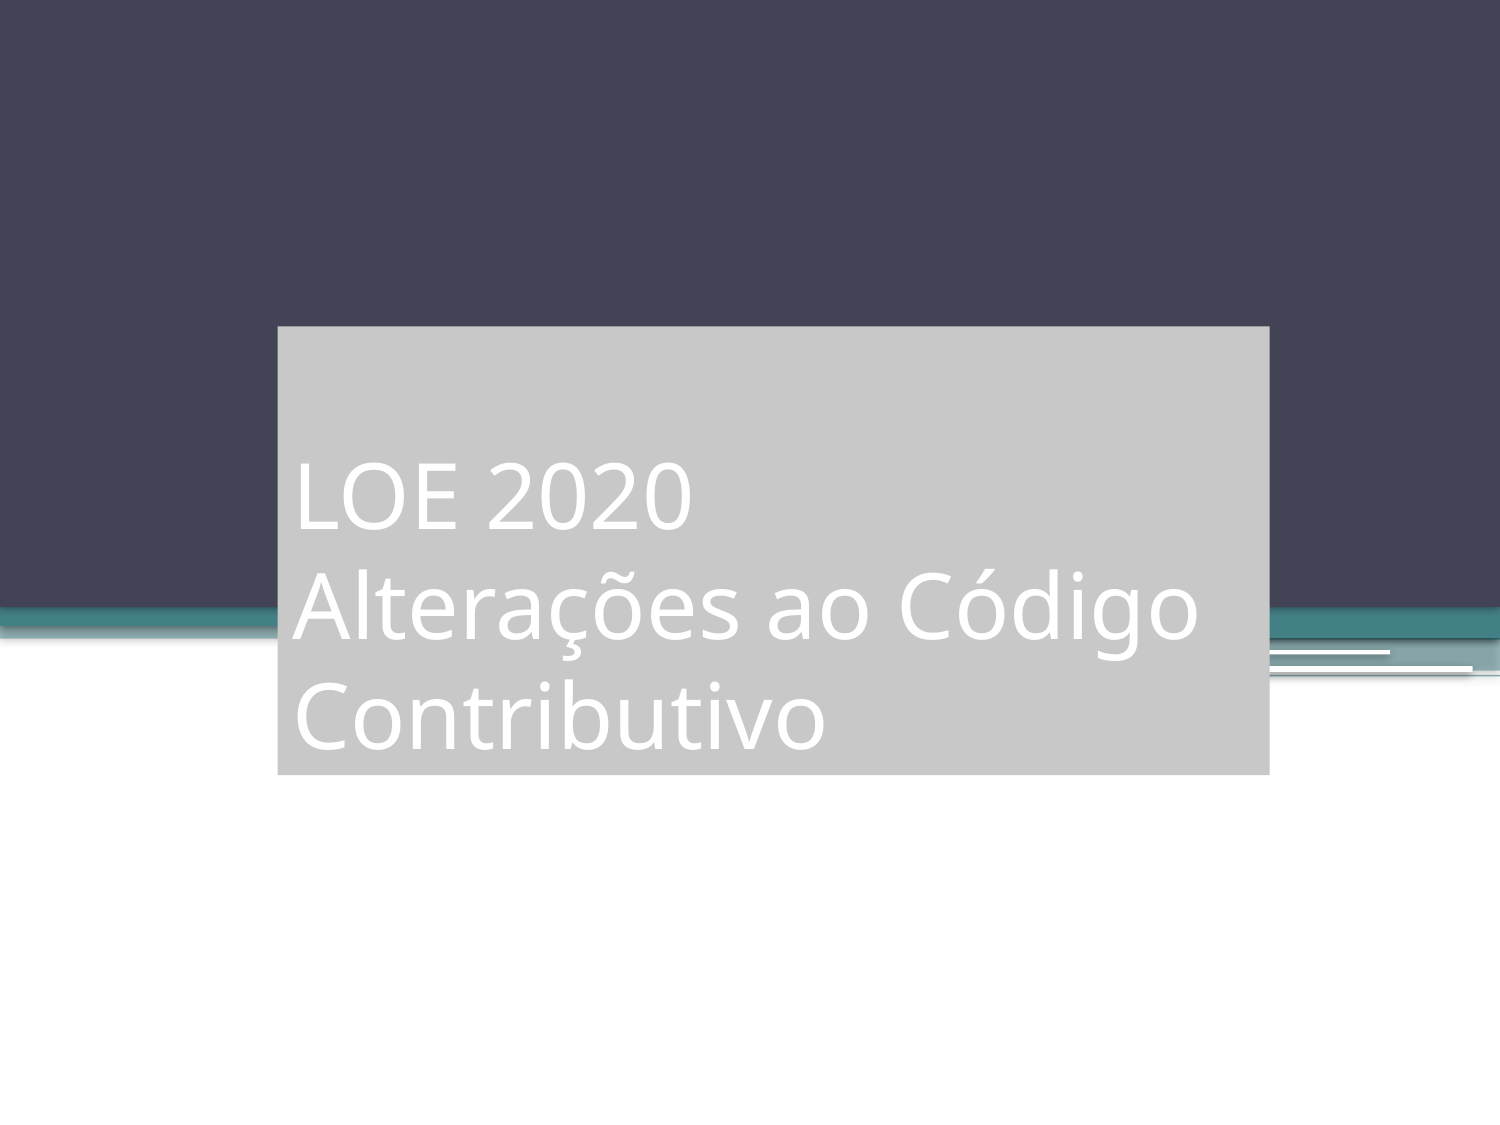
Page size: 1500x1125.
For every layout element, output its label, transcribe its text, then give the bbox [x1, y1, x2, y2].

title LOE 2020 Alterações ao Código Contributivo [277, 326, 1270, 776]
